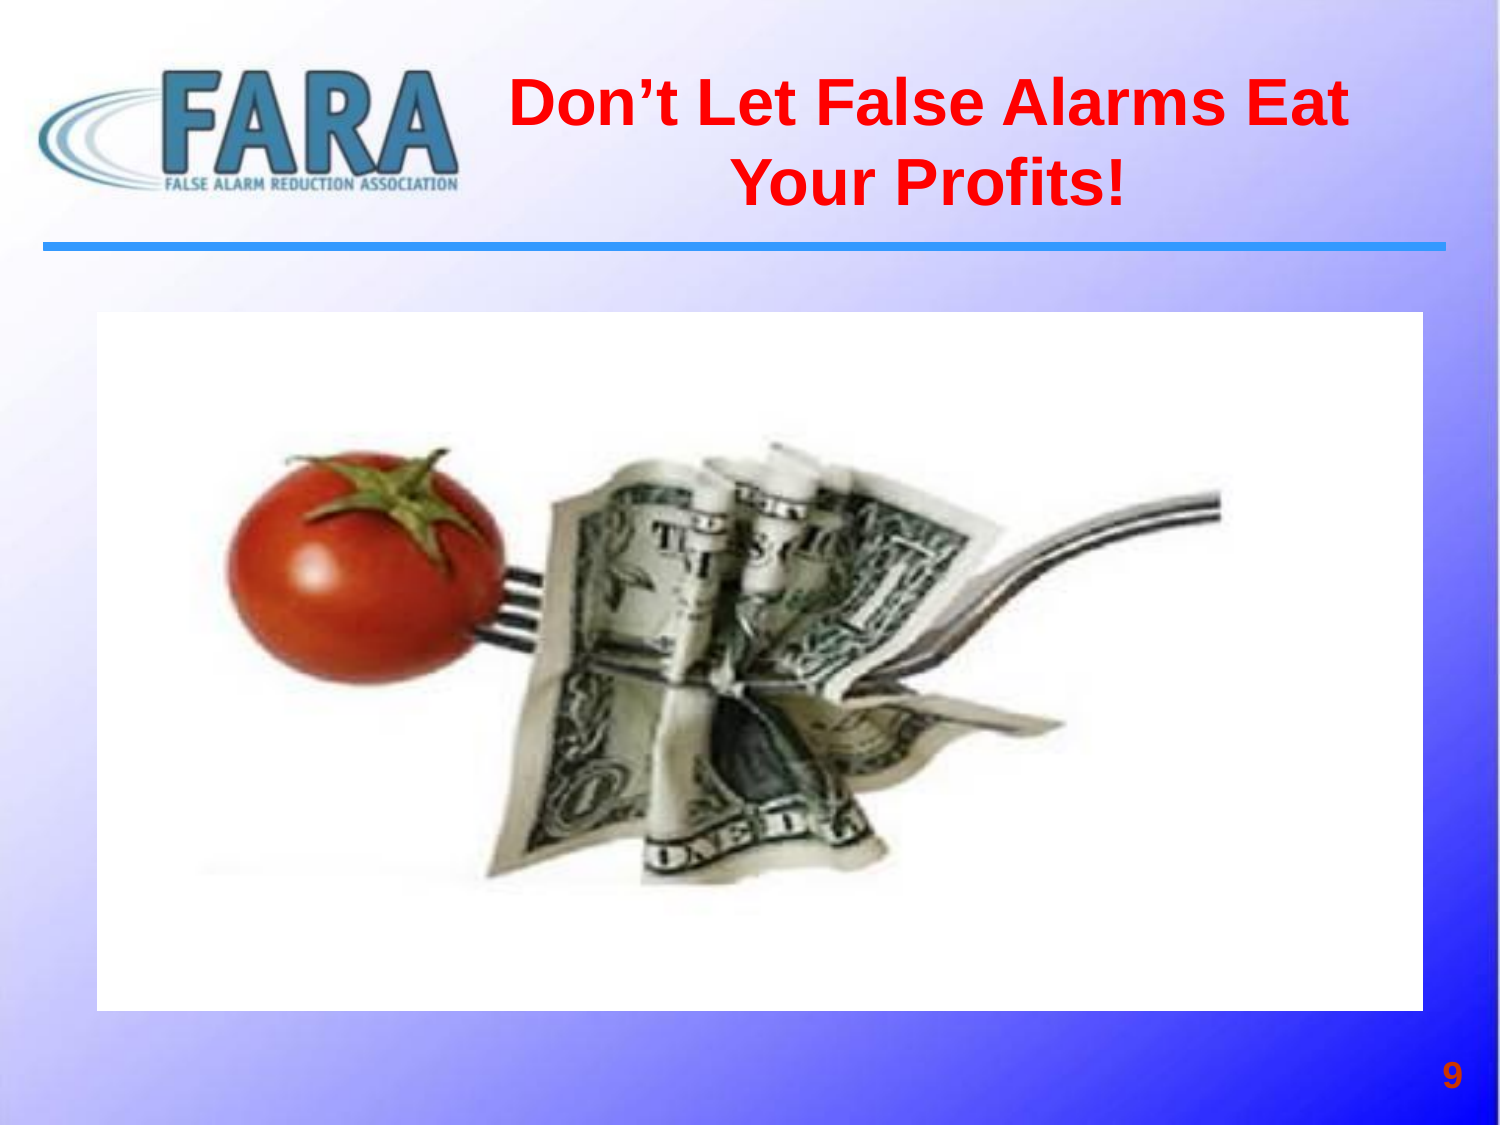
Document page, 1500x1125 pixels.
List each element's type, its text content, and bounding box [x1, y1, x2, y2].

slide_number 9 [1127, 1043, 1479, 1102]
picture [0, 0, 1500, 1125]
title Don’t Let False Alarms Eat Your Profits! [433, 45, 1425, 233]
